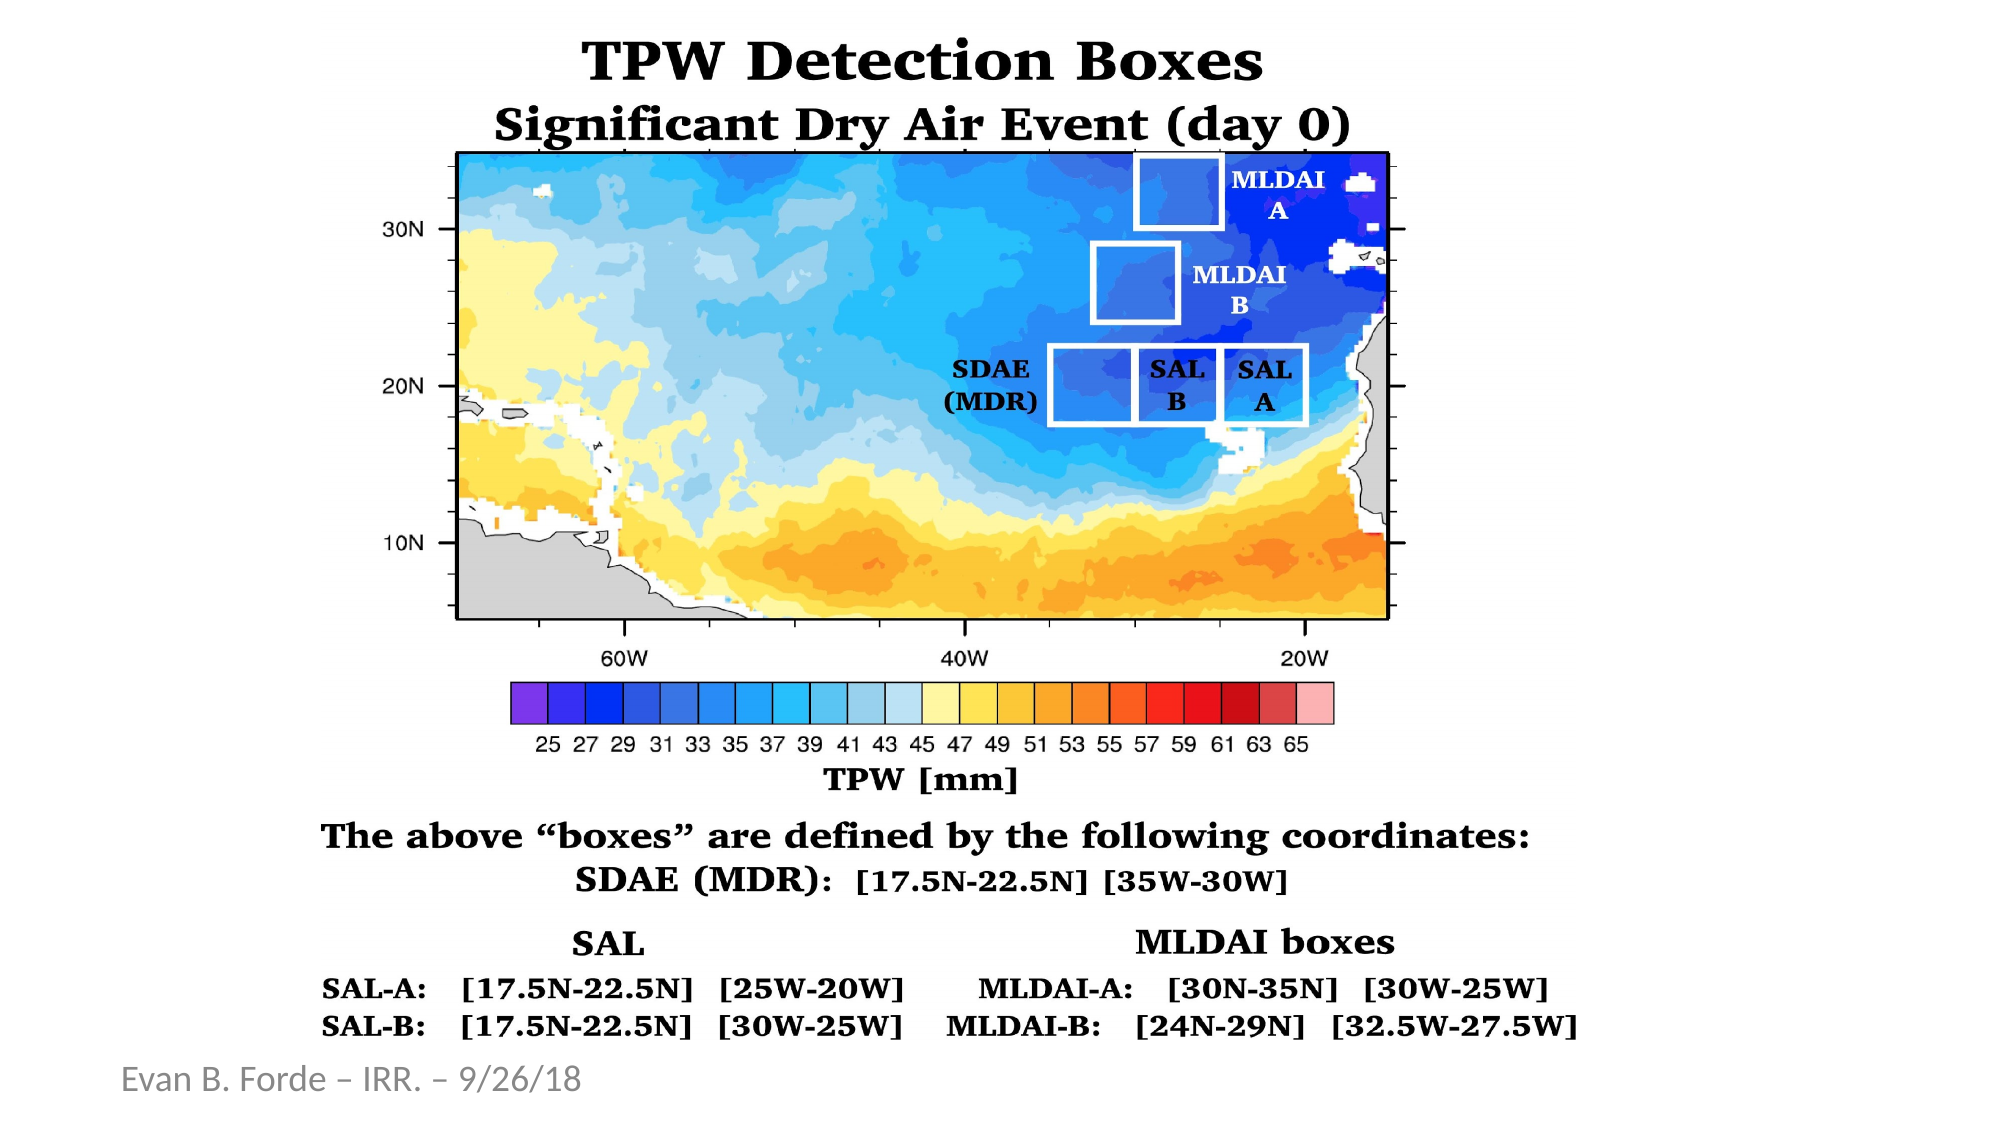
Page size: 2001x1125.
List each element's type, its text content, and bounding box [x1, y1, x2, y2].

text_box Evan B. Forde – IRR. – 9/26/18 [105, 1038, 611, 1115]
picture [321, 0, 1577, 1041]
